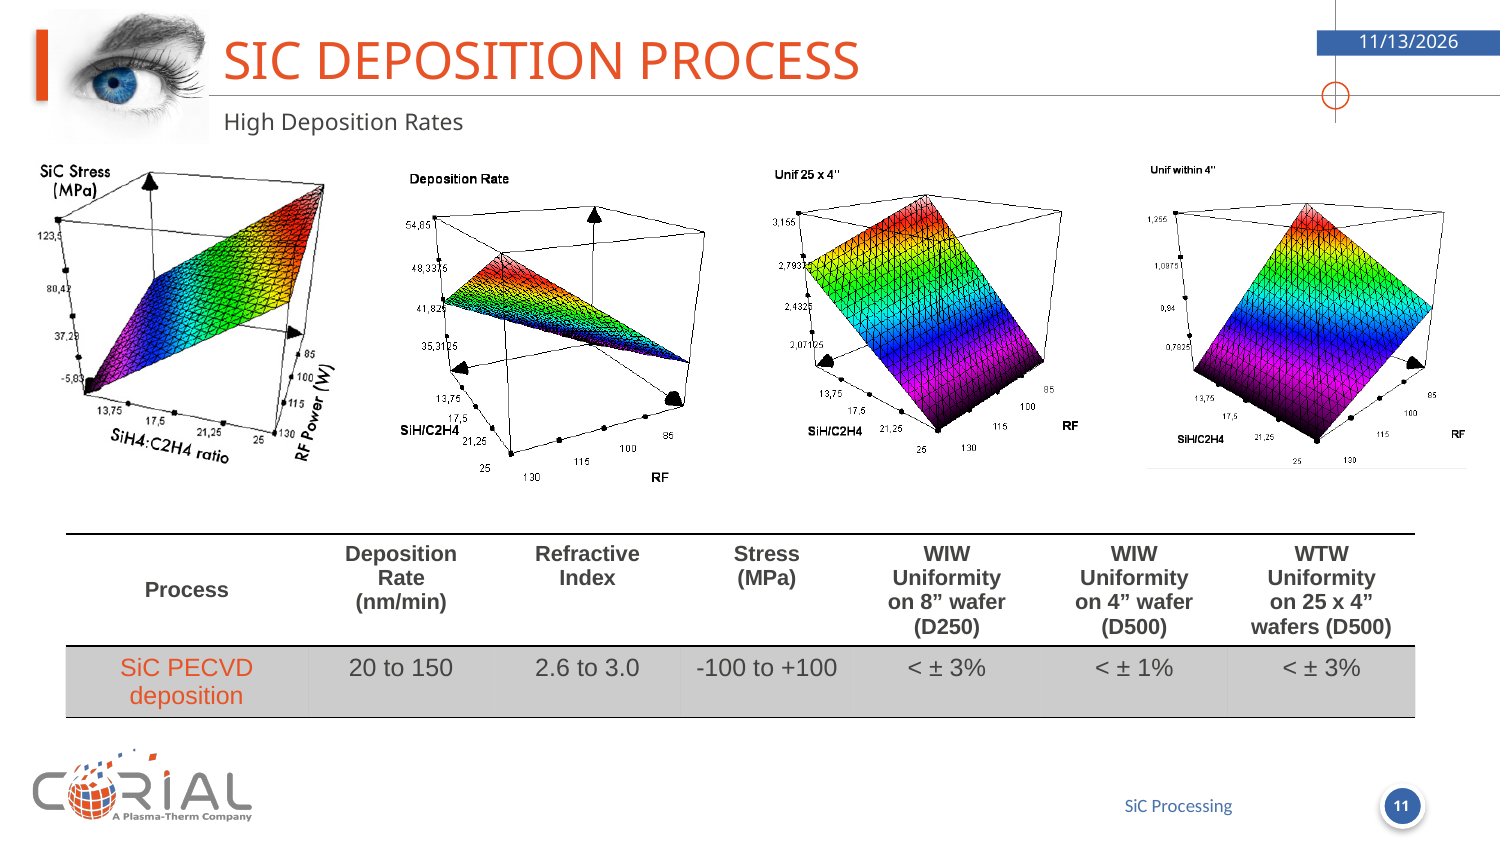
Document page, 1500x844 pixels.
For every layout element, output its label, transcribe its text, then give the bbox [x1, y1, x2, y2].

picture [768, 161, 1087, 457]
table_cell < ± 3% [1228, 647, 1415, 717]
picture [1147, 161, 1468, 469]
table_header WTW Uniformity on 25 x 4” wafers (D500) [1228, 535, 1415, 645]
picture [48, 9, 209, 144]
table_header Refractive Index [494, 535, 681, 645]
table_header WIW Uniformity on 4” wafer (D500) [1041, 535, 1228, 645]
table_cell 2.6 to 3.0 [494, 647, 681, 717]
table_header Deposition Rate (nm/min) [308, 535, 494, 645]
table_header Process [66, 535, 308, 645]
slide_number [1316, 30, 1500, 56]
list High Deposition Rates [208, 100, 622, 144]
table_cell SiC PECVD deposition [66, 647, 308, 717]
picture [36, 161, 337, 465]
table_cell < ± 3% [853, 647, 1041, 717]
footer SiC Processing [1021, 785, 1336, 824]
table_cell -100 to +100 [681, 647, 853, 717]
picture [397, 161, 709, 491]
title SiC deposition process [208, 20, 1318, 98]
table_cell < ± 1% [1041, 647, 1228, 717]
slide_number 11 [1376, 785, 1427, 827]
table_header Stress (MPa) [681, 535, 853, 645]
table_header WIW Uniformity on 8” wafer (D250) [853, 535, 1041, 645]
table_cell 20 to 150 [308, 647, 494, 717]
